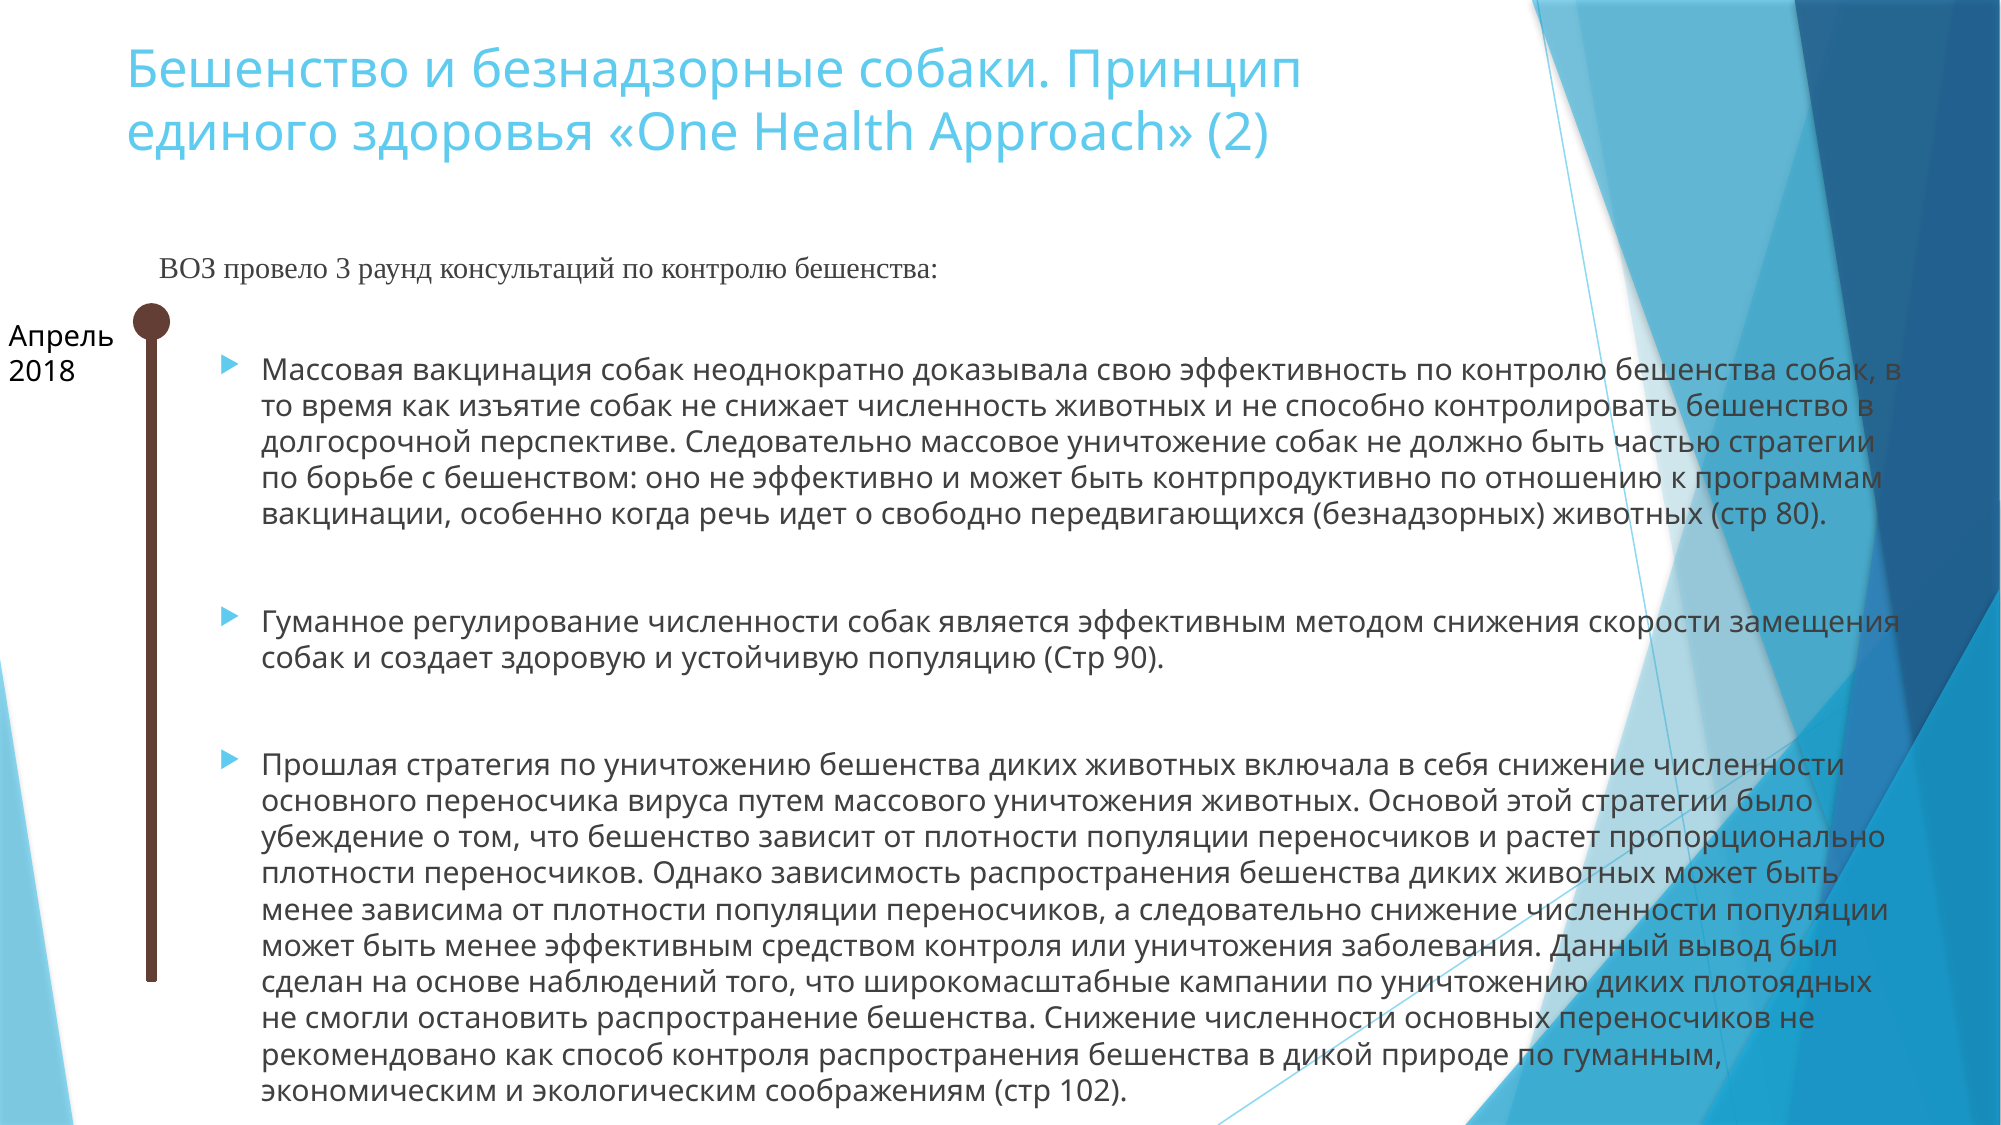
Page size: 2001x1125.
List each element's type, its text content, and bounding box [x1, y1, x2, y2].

title Бешенство и безнадзорные собаки. Принцип единого здоровья «One Health Approach» (2) [111, 27, 1522, 169]
text_box [132, 303, 171, 341]
list ВОЗ провело 3 раунд консультаций по контролю бешенства: Массовая вакцинация собак неоднократно доказывала свою эффективность по контролю бешенства собак, в то время как изъятие собак не снижает численность животных и не способно контролировать бешенство в долгосрочной перспективе. Следовательно массовое уничтожение собак не должно быть частью стратегии по борьбе с бешенством: оно не эффективно и может быть контрпродуктивно по отношению к программам вакцинации, особенно когда речь идет о свободно передвигающихся (безнадзорных) животных (стр 80). Гуманное регулирование численности собак является эффективным методом снижения скорости замещения собак и создает здоровую и устойчивую популяцию (Стр 90). Прошлая стратегия по уничтожению бешенства диких животных включала в себя снижение численности основного переносчика вируса путем массового уничтожения животных. Основой этой стратегии было убеждение о том, что бешенство зависит от плотности популяции переносчиков и растет пропорционально плотности переносчиков. Однако зависимость распространения бешенства диких животных может быть менее зависима от плотности популяции переносчиков, а следовательно снижение численности популяции может быть менее эффективным средством контроля или уничтожения заболевания. Данный вывод был сделан на основе наблюдений того, что широкомасштабные кампании по уничтожению диких плотоядных не смогли остановить распространение бешенства. Снижение численности основных переносчиков не рекомендовано как способ контроля распространения бешенства в дикой природе по гуманным, экономическим и экологическим соображениям (стр 102). [137, 195, 1931, 1125]
text_box Апрель 2018 [0, 309, 137, 395]
text_box [146, 340, 157, 982]
